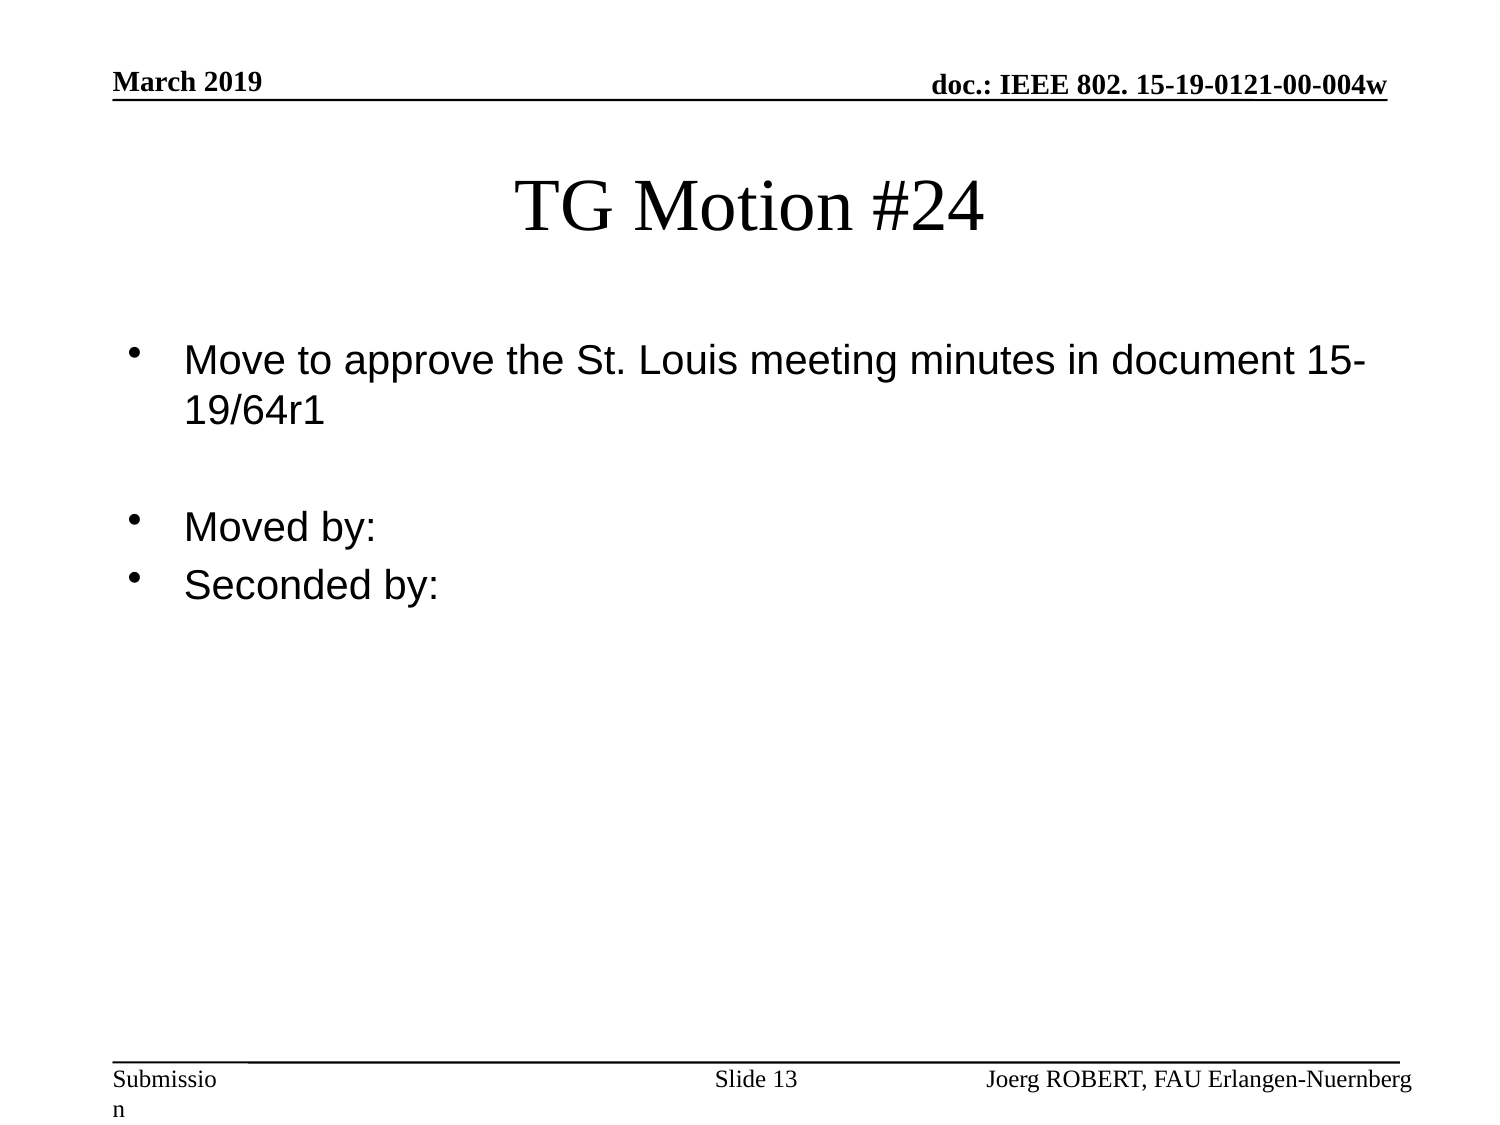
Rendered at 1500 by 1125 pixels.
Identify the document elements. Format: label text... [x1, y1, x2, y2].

slide_number Slide 13 [712, 1062, 800, 1093]
footer Joerg ROBERT, FAU Erlangen-Nuernberg [900, 1062, 1413, 1093]
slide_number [112, 62, 375, 98]
list Move to approve the St. Louis meeting minutes in document 15-19/64r1 Moved by: Seconded by: [112, 324, 1388, 1000]
title TG Motion #24 [112, 112, 1388, 288]
